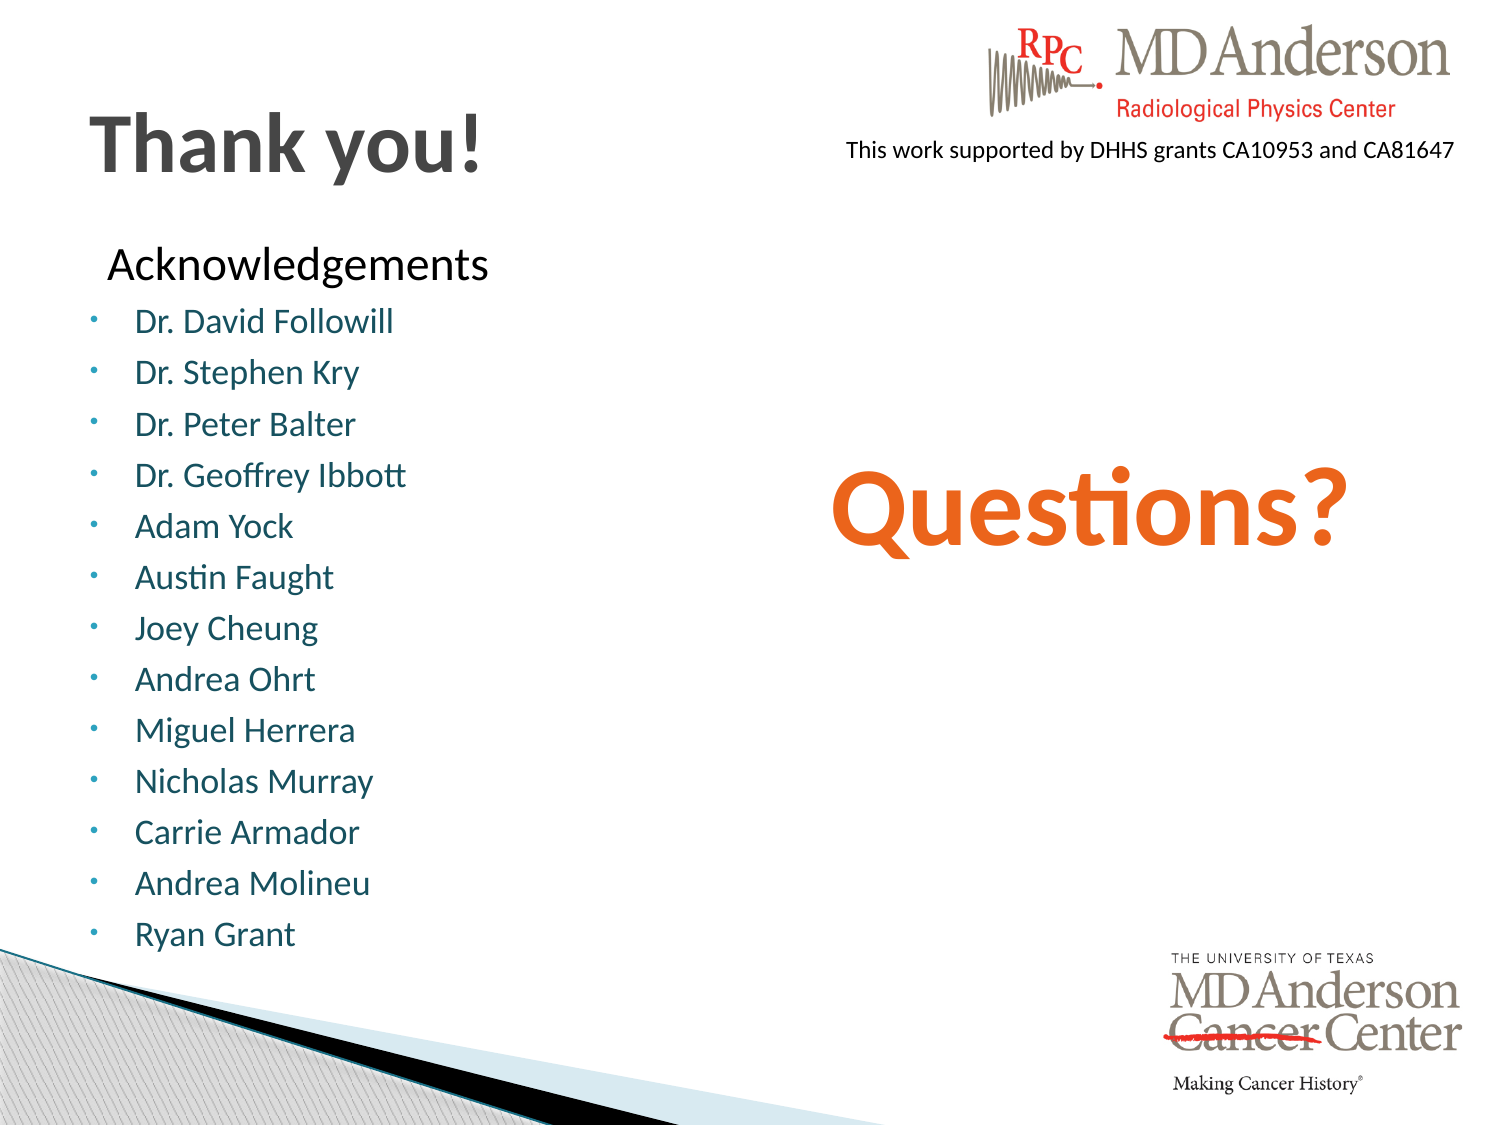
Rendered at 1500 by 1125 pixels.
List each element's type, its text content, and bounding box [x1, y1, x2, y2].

title Thank you! [75, 45, 1425, 224]
text_box Questions? [815, 424, 1367, 575]
text_box This work supported by DHHS grants CA10953 and CA81647 [831, 126, 1494, 172]
list Acknowledgements Dr. David Followill Dr. Stephen Kry Dr. Peter Balter Dr. Geoffrey Ibbott Adam Yock Austin Faught Joey Cheung Andrea Ohrt Miguel Herrera Nicholas Murray Carrie Armador Andrea Molineu Ryan Grant [75, 224, 1425, 968]
picture [987, 24, 1451, 127]
picture [1162, 940, 1463, 1101]
